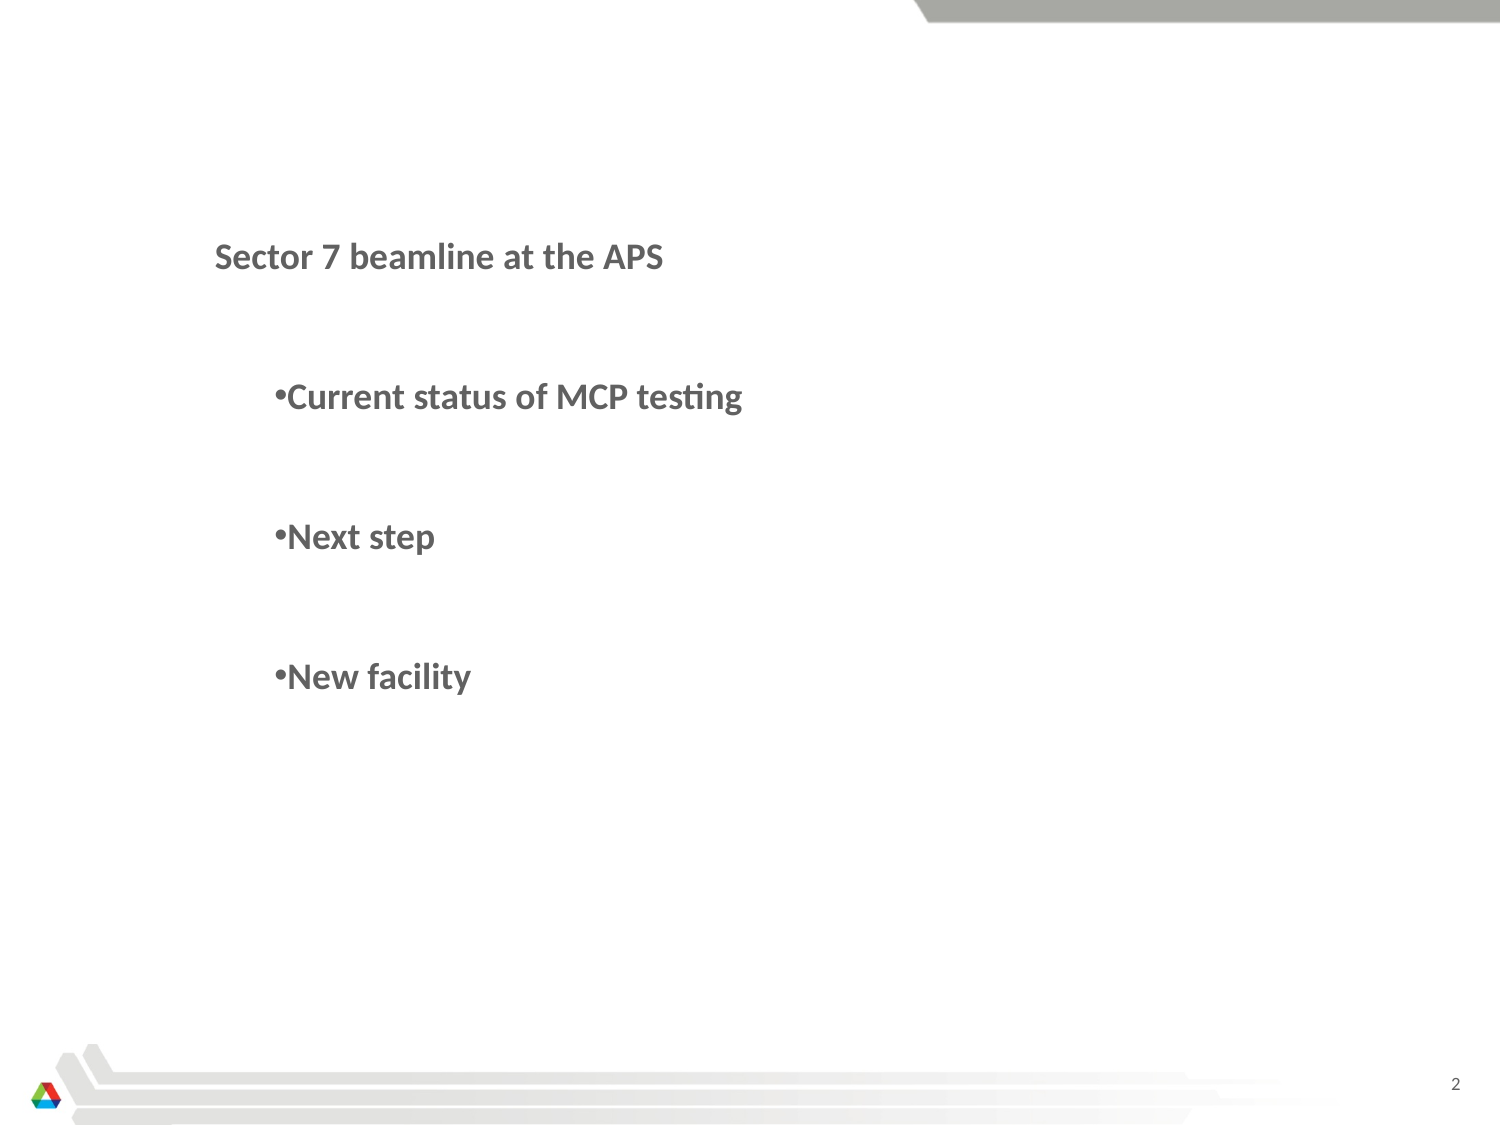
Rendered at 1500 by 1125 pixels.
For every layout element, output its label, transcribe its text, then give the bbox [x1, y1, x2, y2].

slide_number 2 [1412, 1064, 1476, 1125]
picture [0, 1036, 1500, 1125]
text_box Sector 7 beamline at the APS Current status of MCP testing Next step New facility [200, 224, 1363, 705]
picture [0, 0, 1500, 24]
